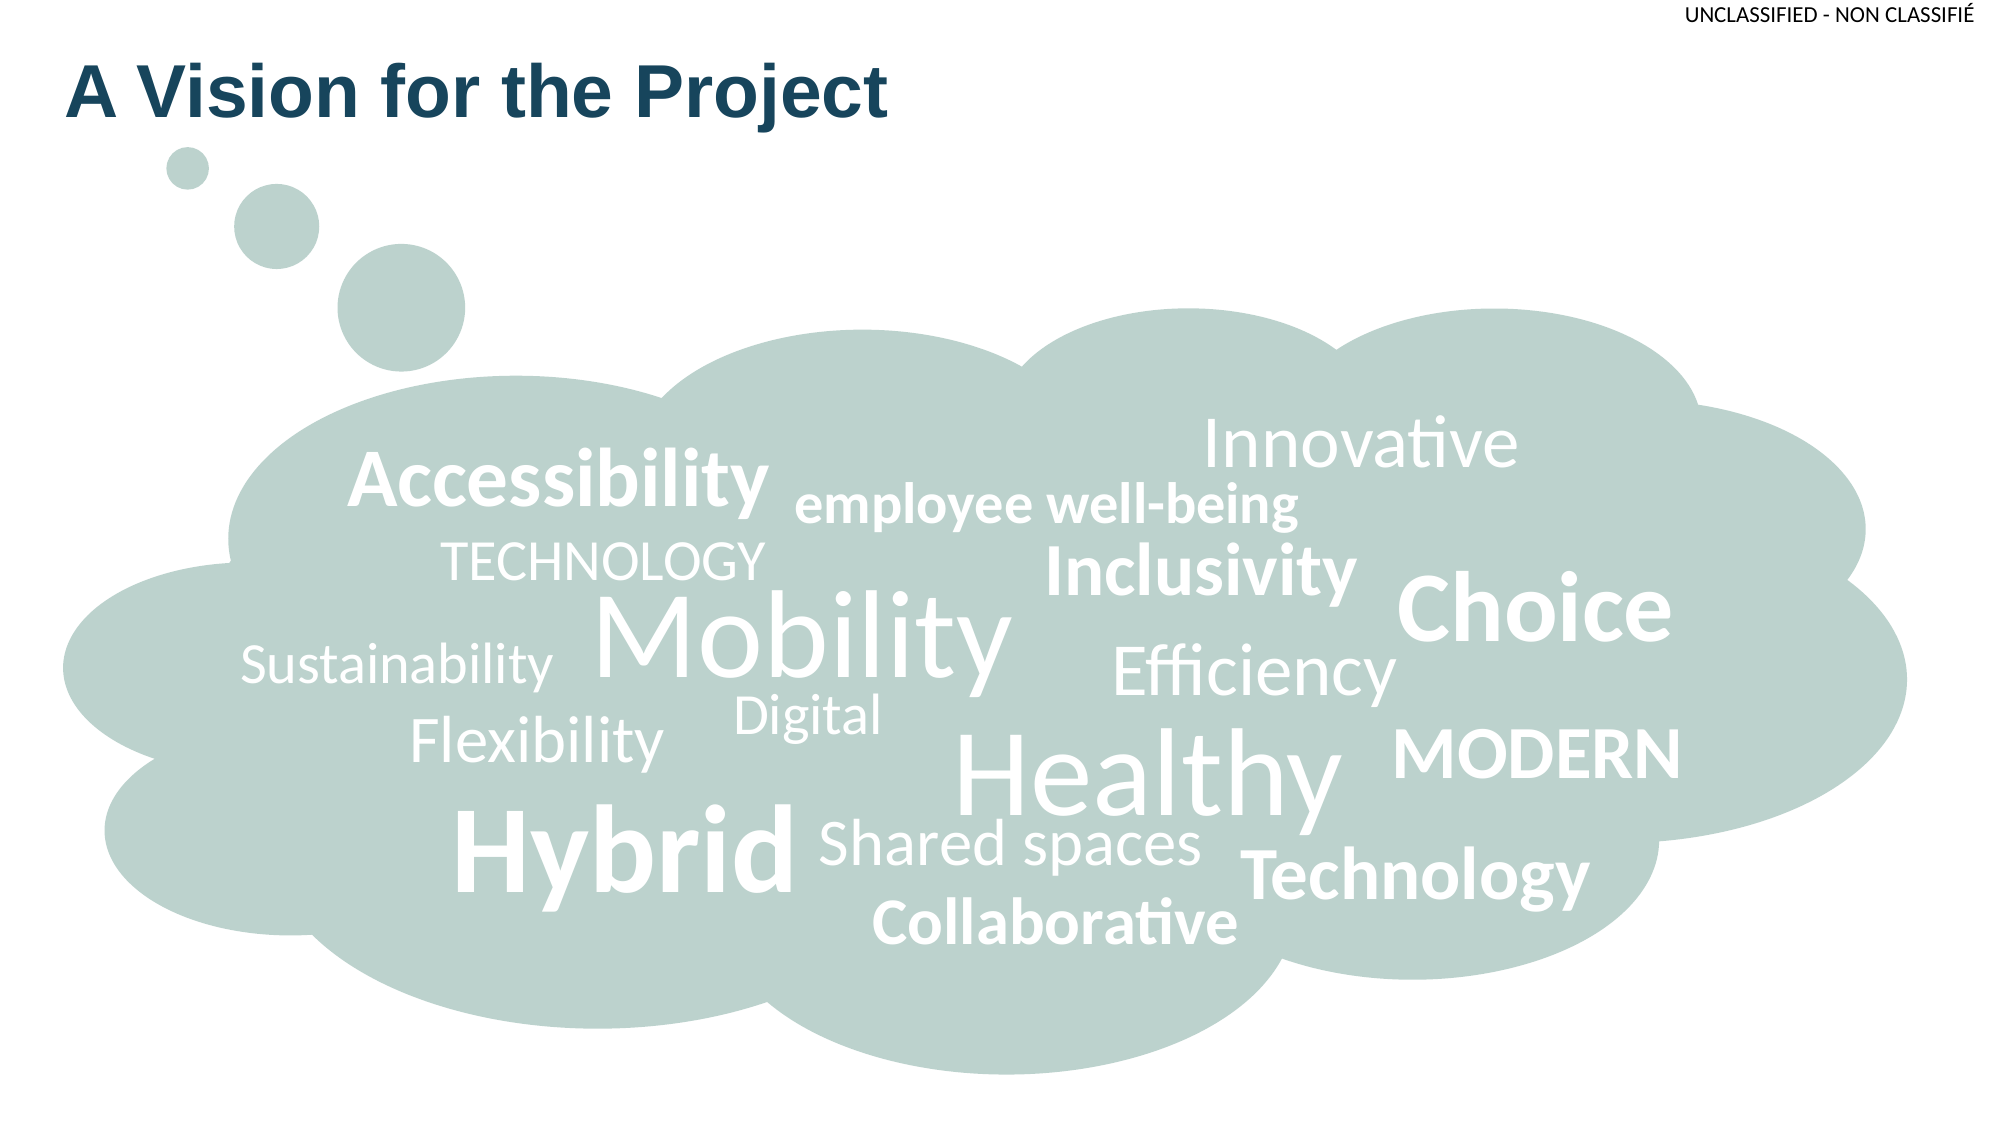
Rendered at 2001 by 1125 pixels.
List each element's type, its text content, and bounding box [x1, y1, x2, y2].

text_box A Vision for the Project [64, 53, 1871, 191]
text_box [64, 305, 1907, 1072]
